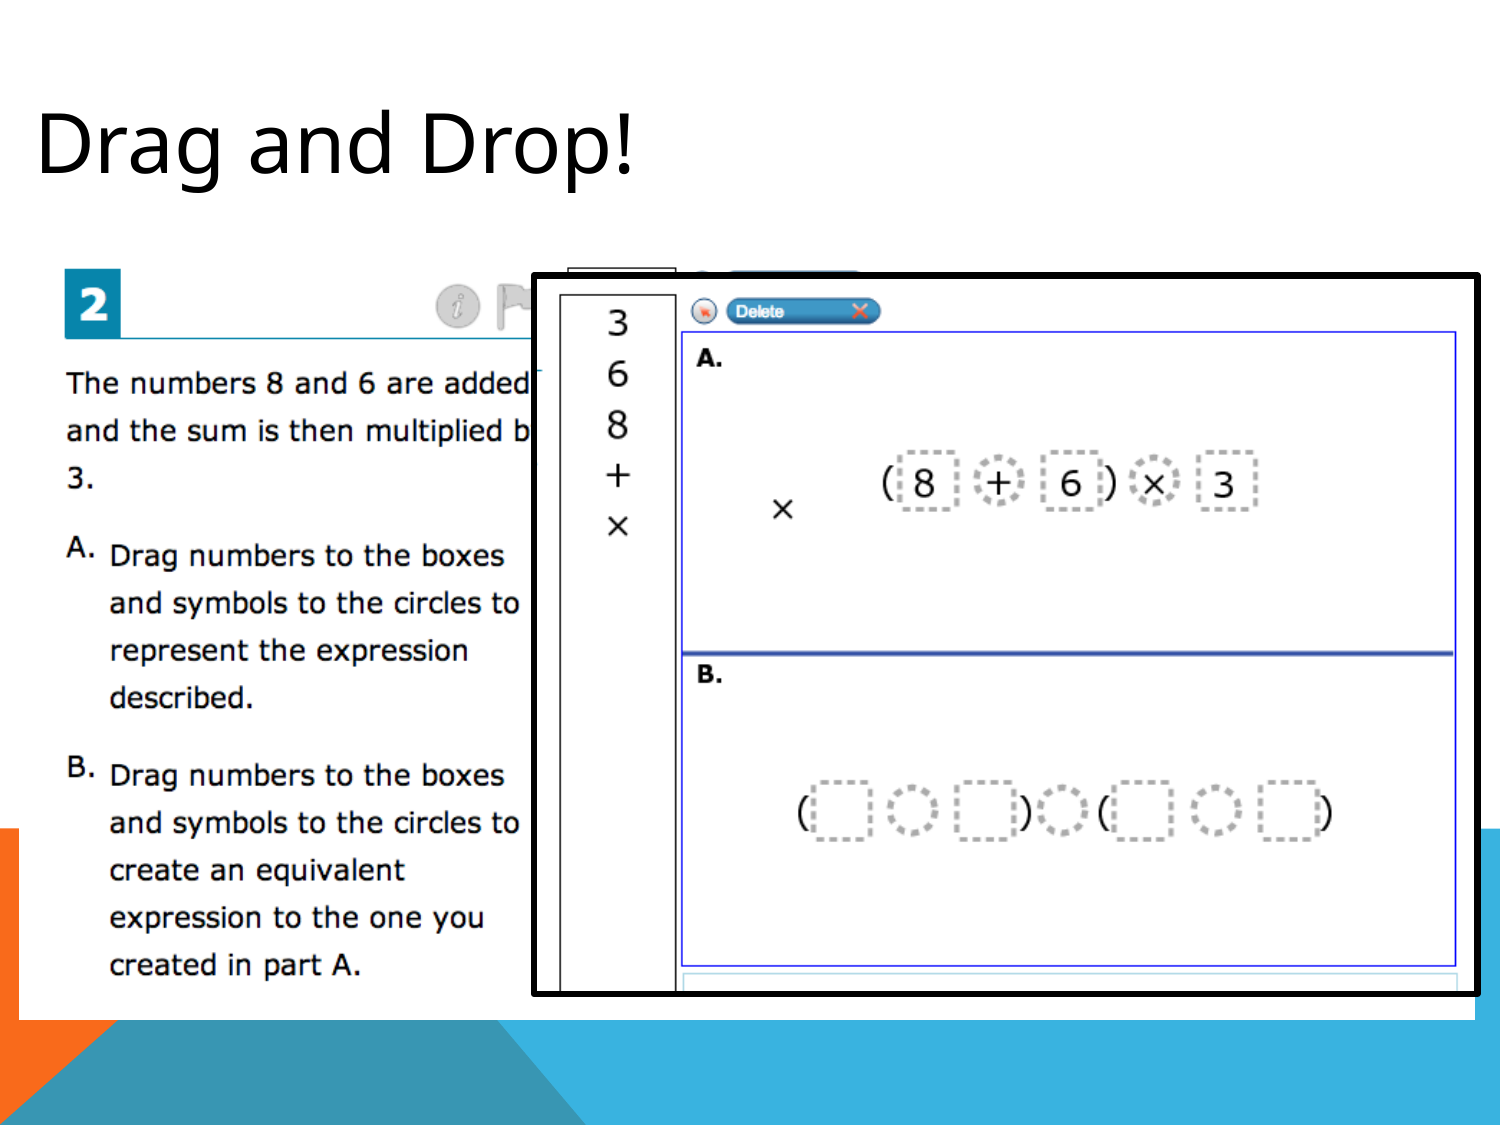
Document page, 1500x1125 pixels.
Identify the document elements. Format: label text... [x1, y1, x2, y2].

picture [19, 203, 1475, 1021]
text_box Drag and Drop! [19, 82, 931, 198]
